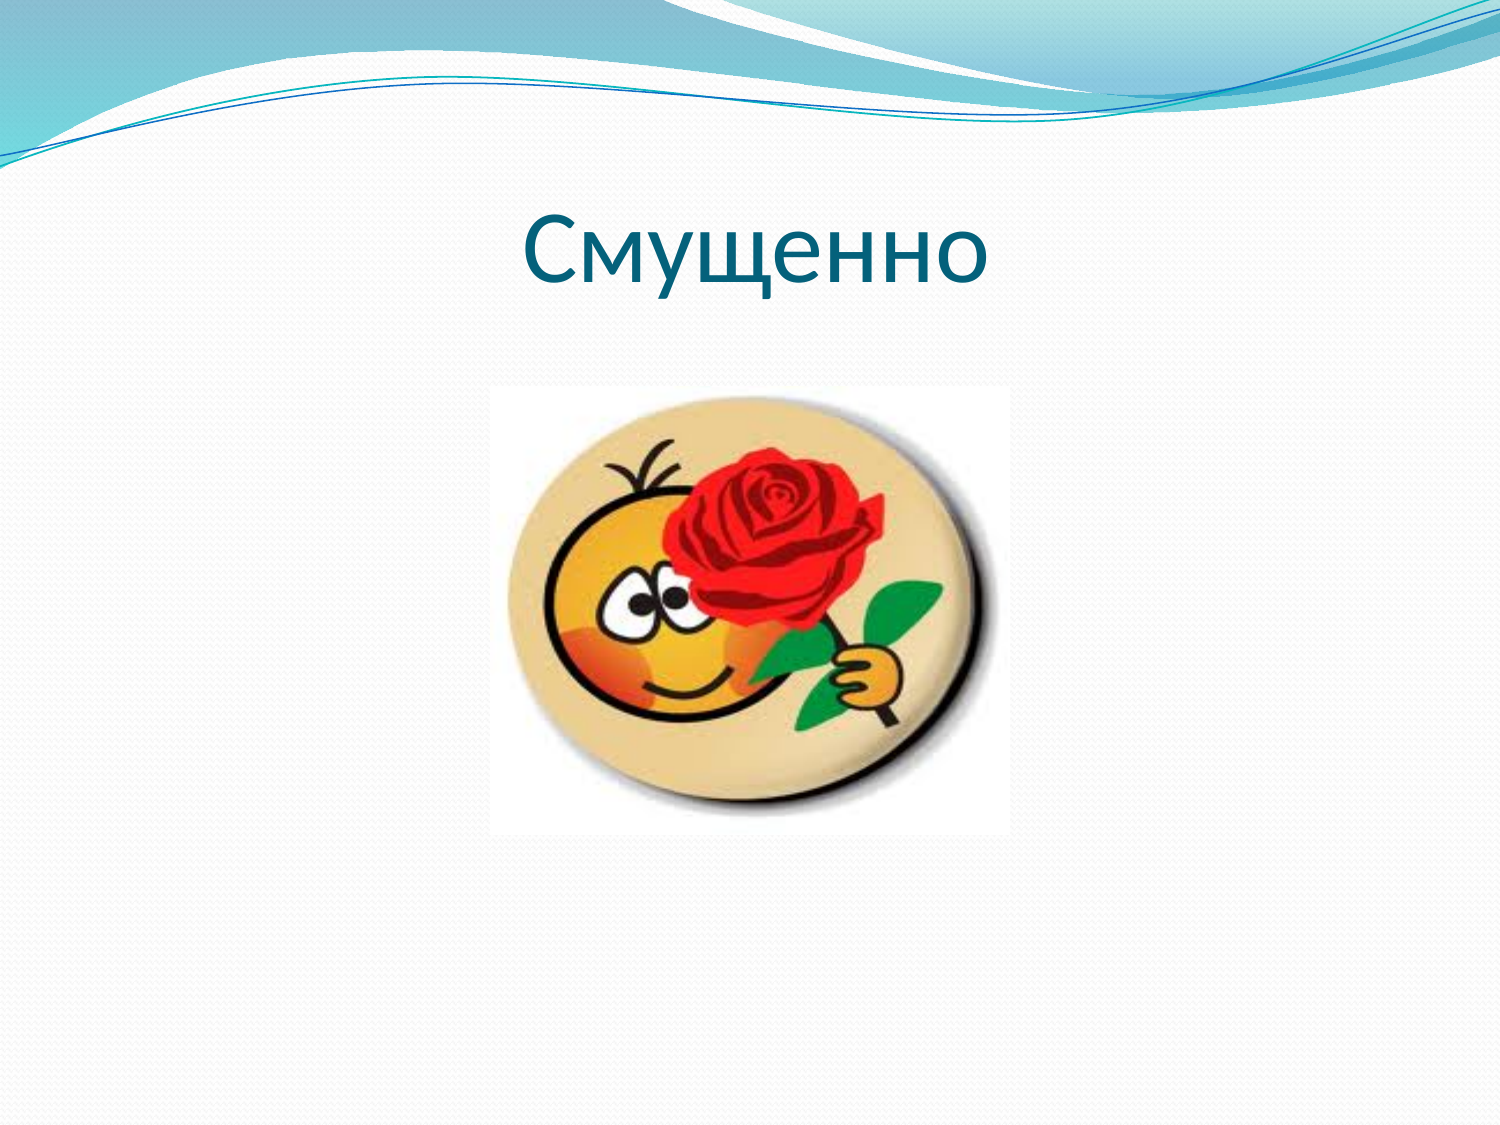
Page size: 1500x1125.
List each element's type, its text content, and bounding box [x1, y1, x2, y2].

picture [489, 386, 1011, 835]
title Смущенно [75, 115, 1438, 303]
